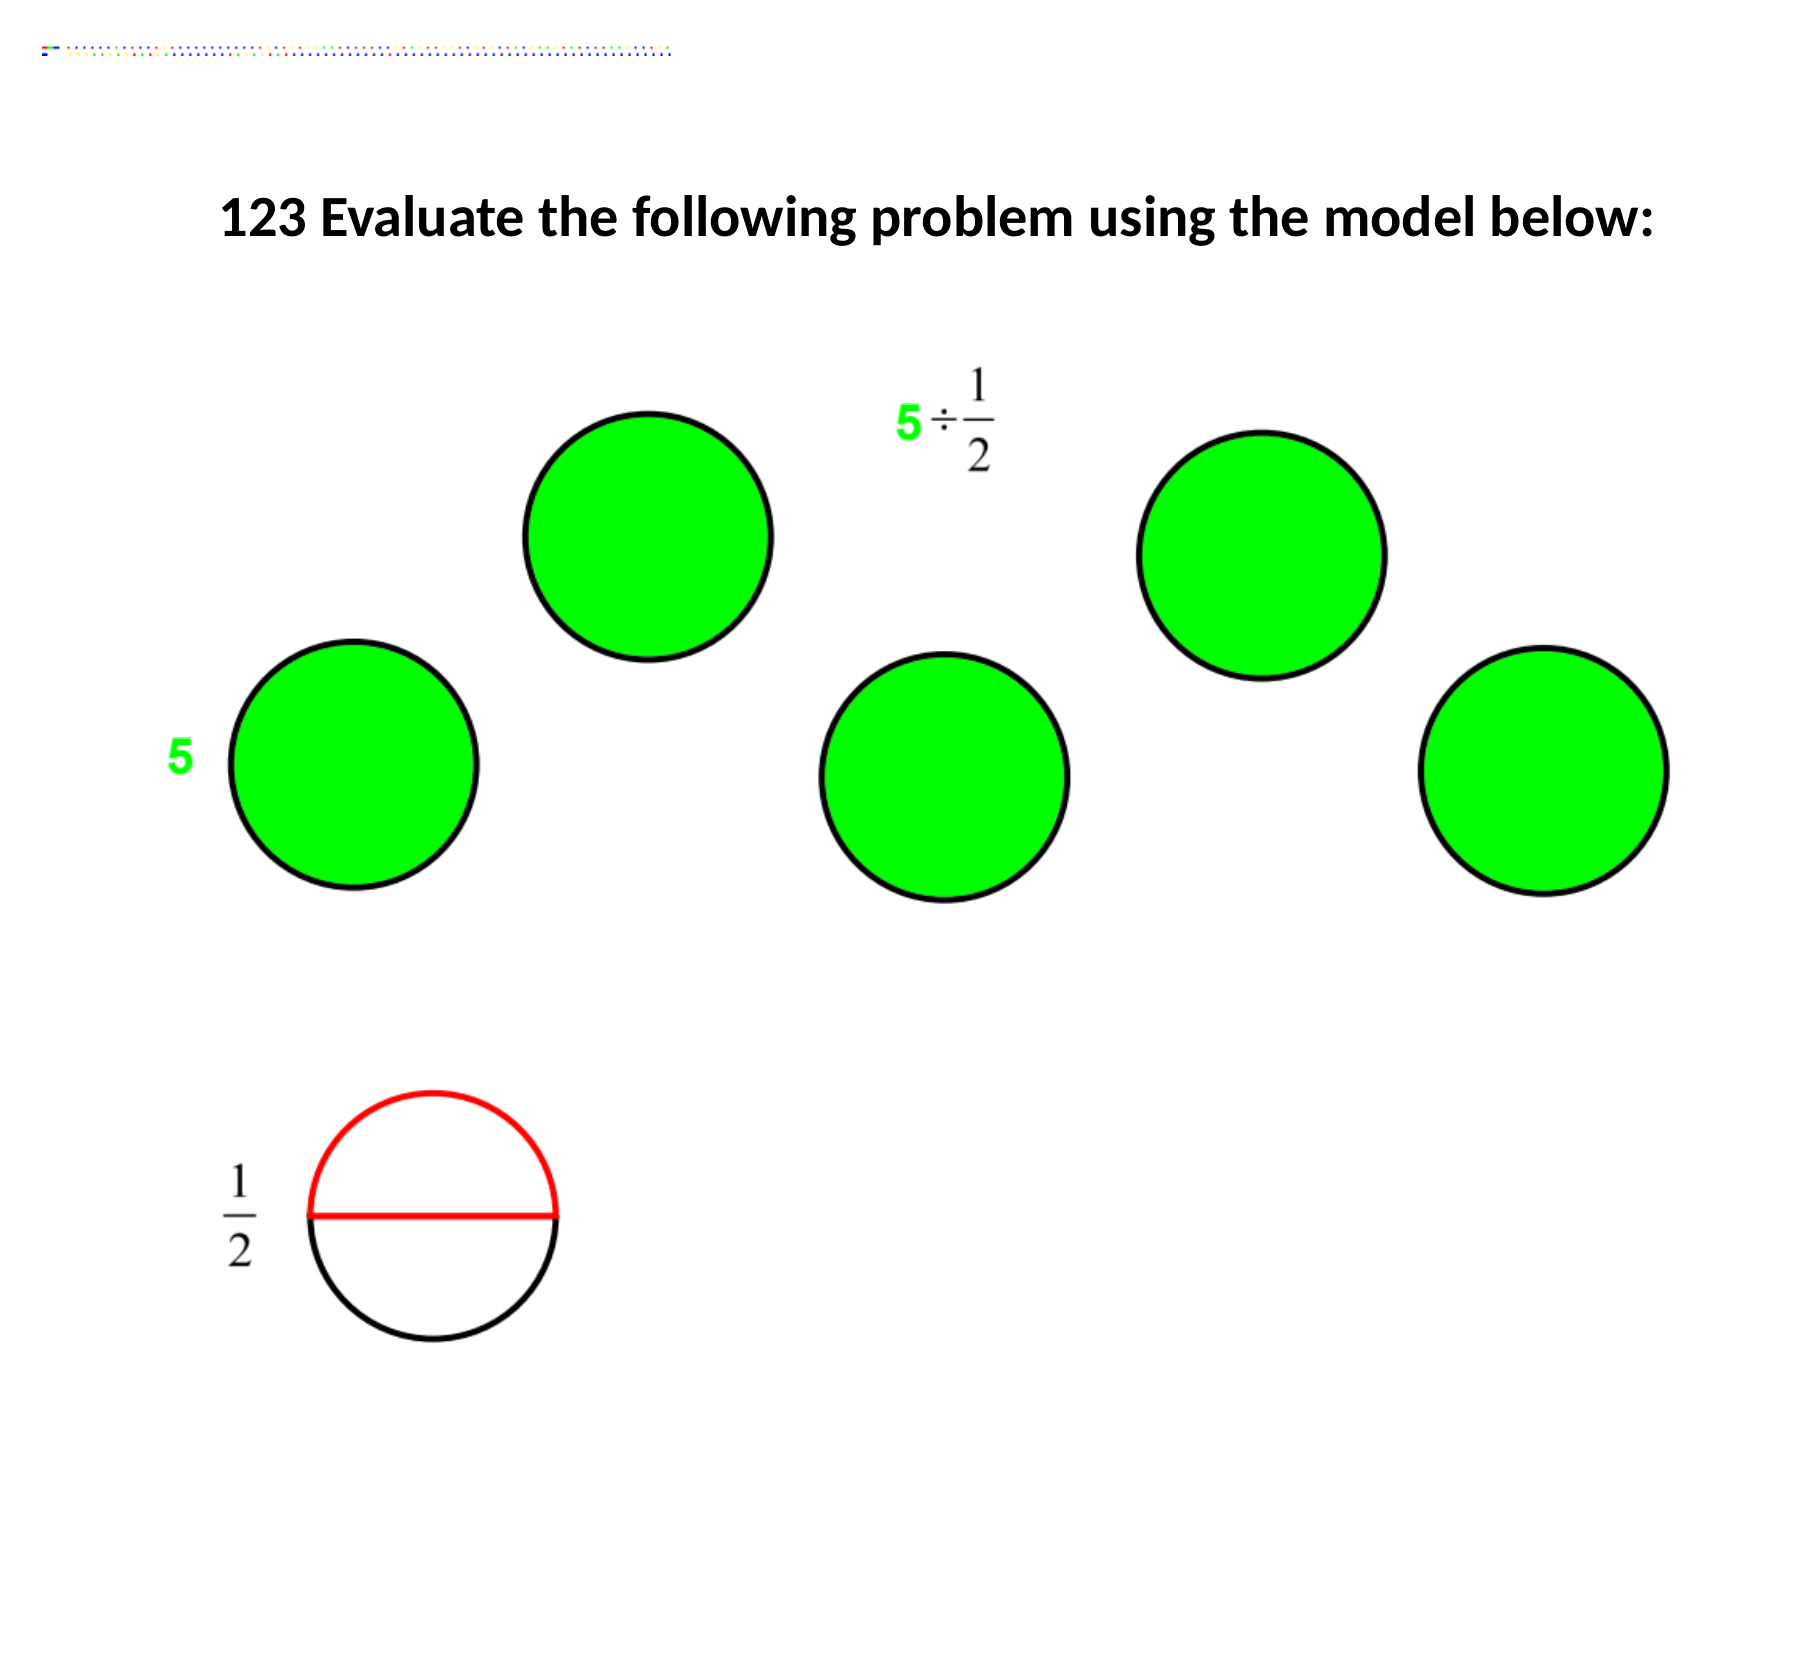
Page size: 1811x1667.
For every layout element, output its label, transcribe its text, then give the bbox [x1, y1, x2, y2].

picture [107, 283, 1701, 1374]
text_box 123 Evaluate the following problem using the model below: [203, 170, 1671, 256]
picture [42, 45, 681, 57]
